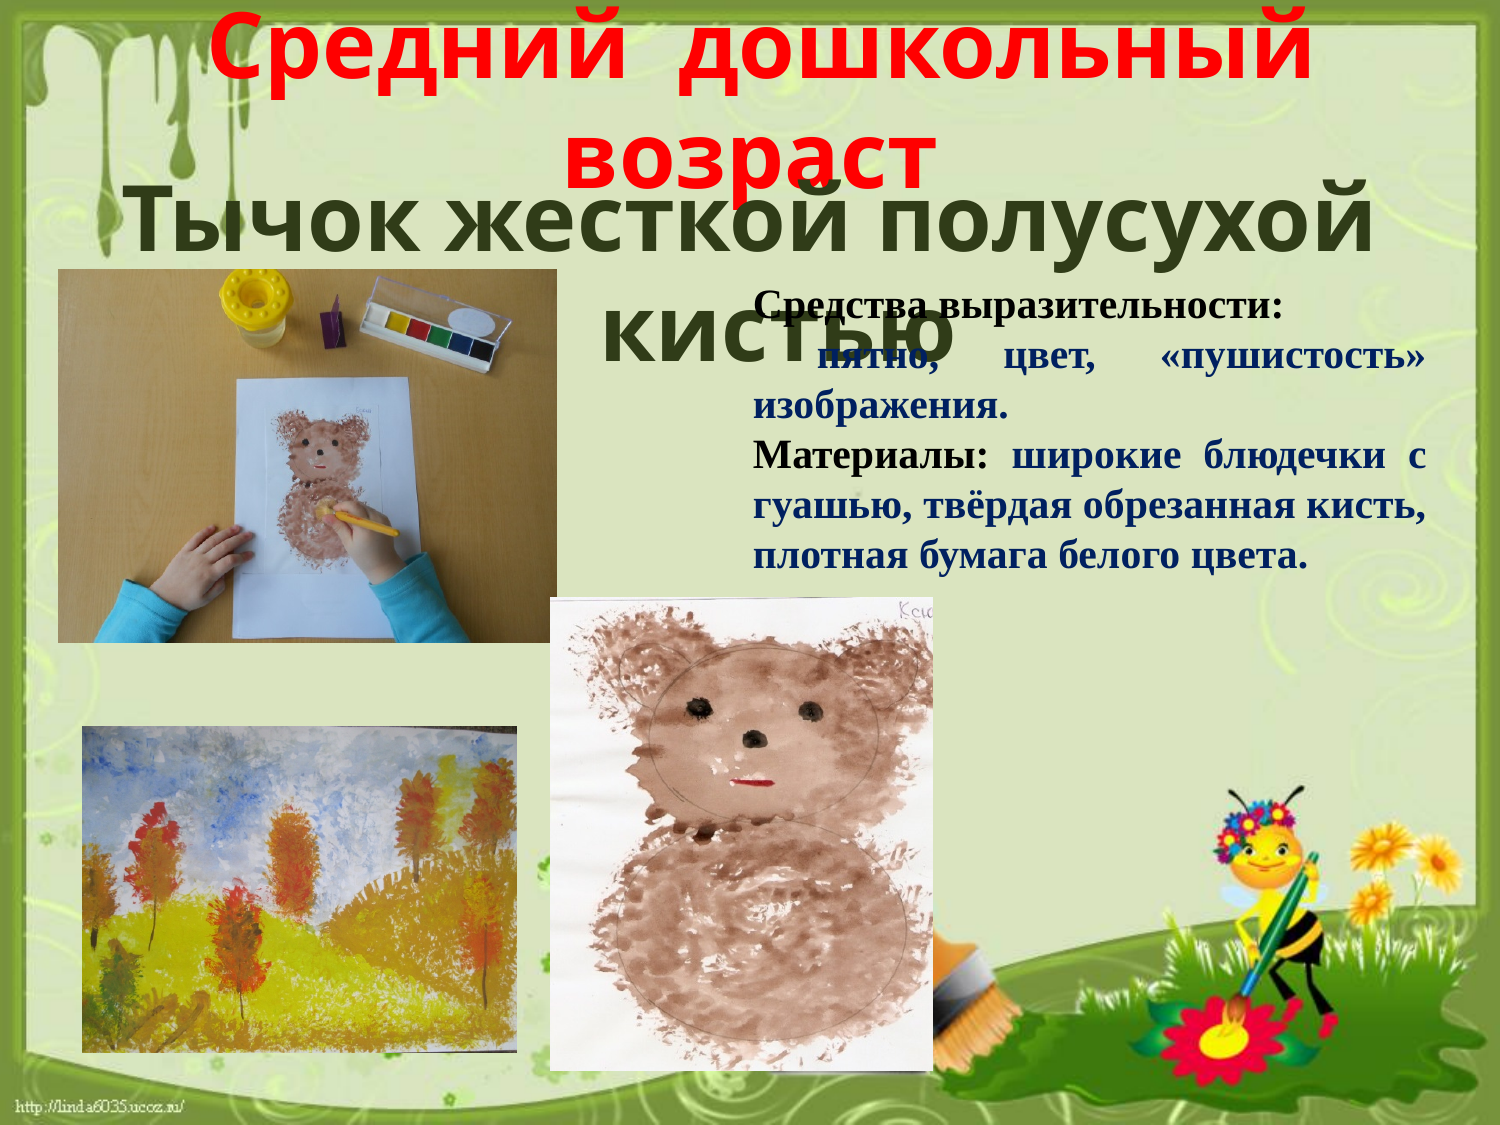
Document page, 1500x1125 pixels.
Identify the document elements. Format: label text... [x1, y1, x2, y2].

picture [0, 0, 1500, 1125]
title Средний дошкольный возраст [75, 70, 1425, 152]
text_box Средства выразительности: пятно, цвет, «пушистость» изображения. Материалы: широкие блюдечки с гуашью, твёрдая обрезанная кисть, плотная бумага белого цвета. [738, 269, 1442, 585]
list Тычок жесткой полусухой кистью [75, 152, 1425, 1005]
